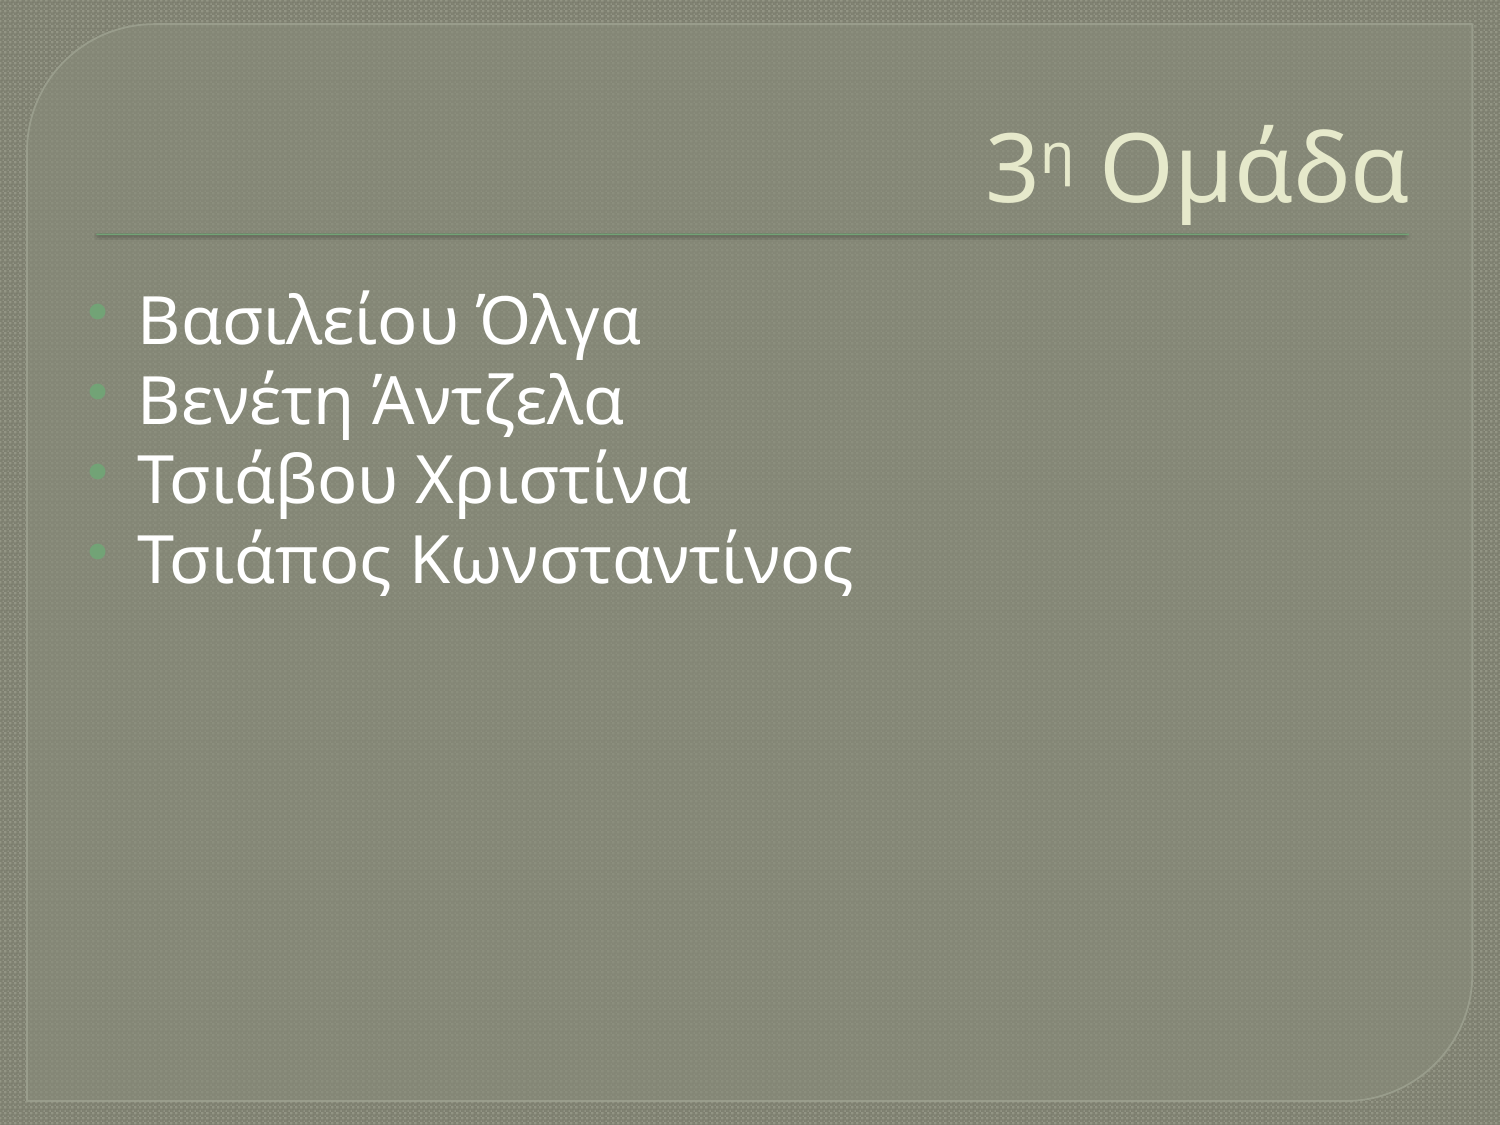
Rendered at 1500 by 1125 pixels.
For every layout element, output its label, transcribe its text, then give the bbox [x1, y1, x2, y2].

title 3η Ομάδα [75, 41, 1425, 230]
list Βασιλείου Όλγα Βενέτη Άντζελα Τσιάβου Χριστίνα Τσιάπος Κωνσταντίνος [75, 270, 1425, 1013]
